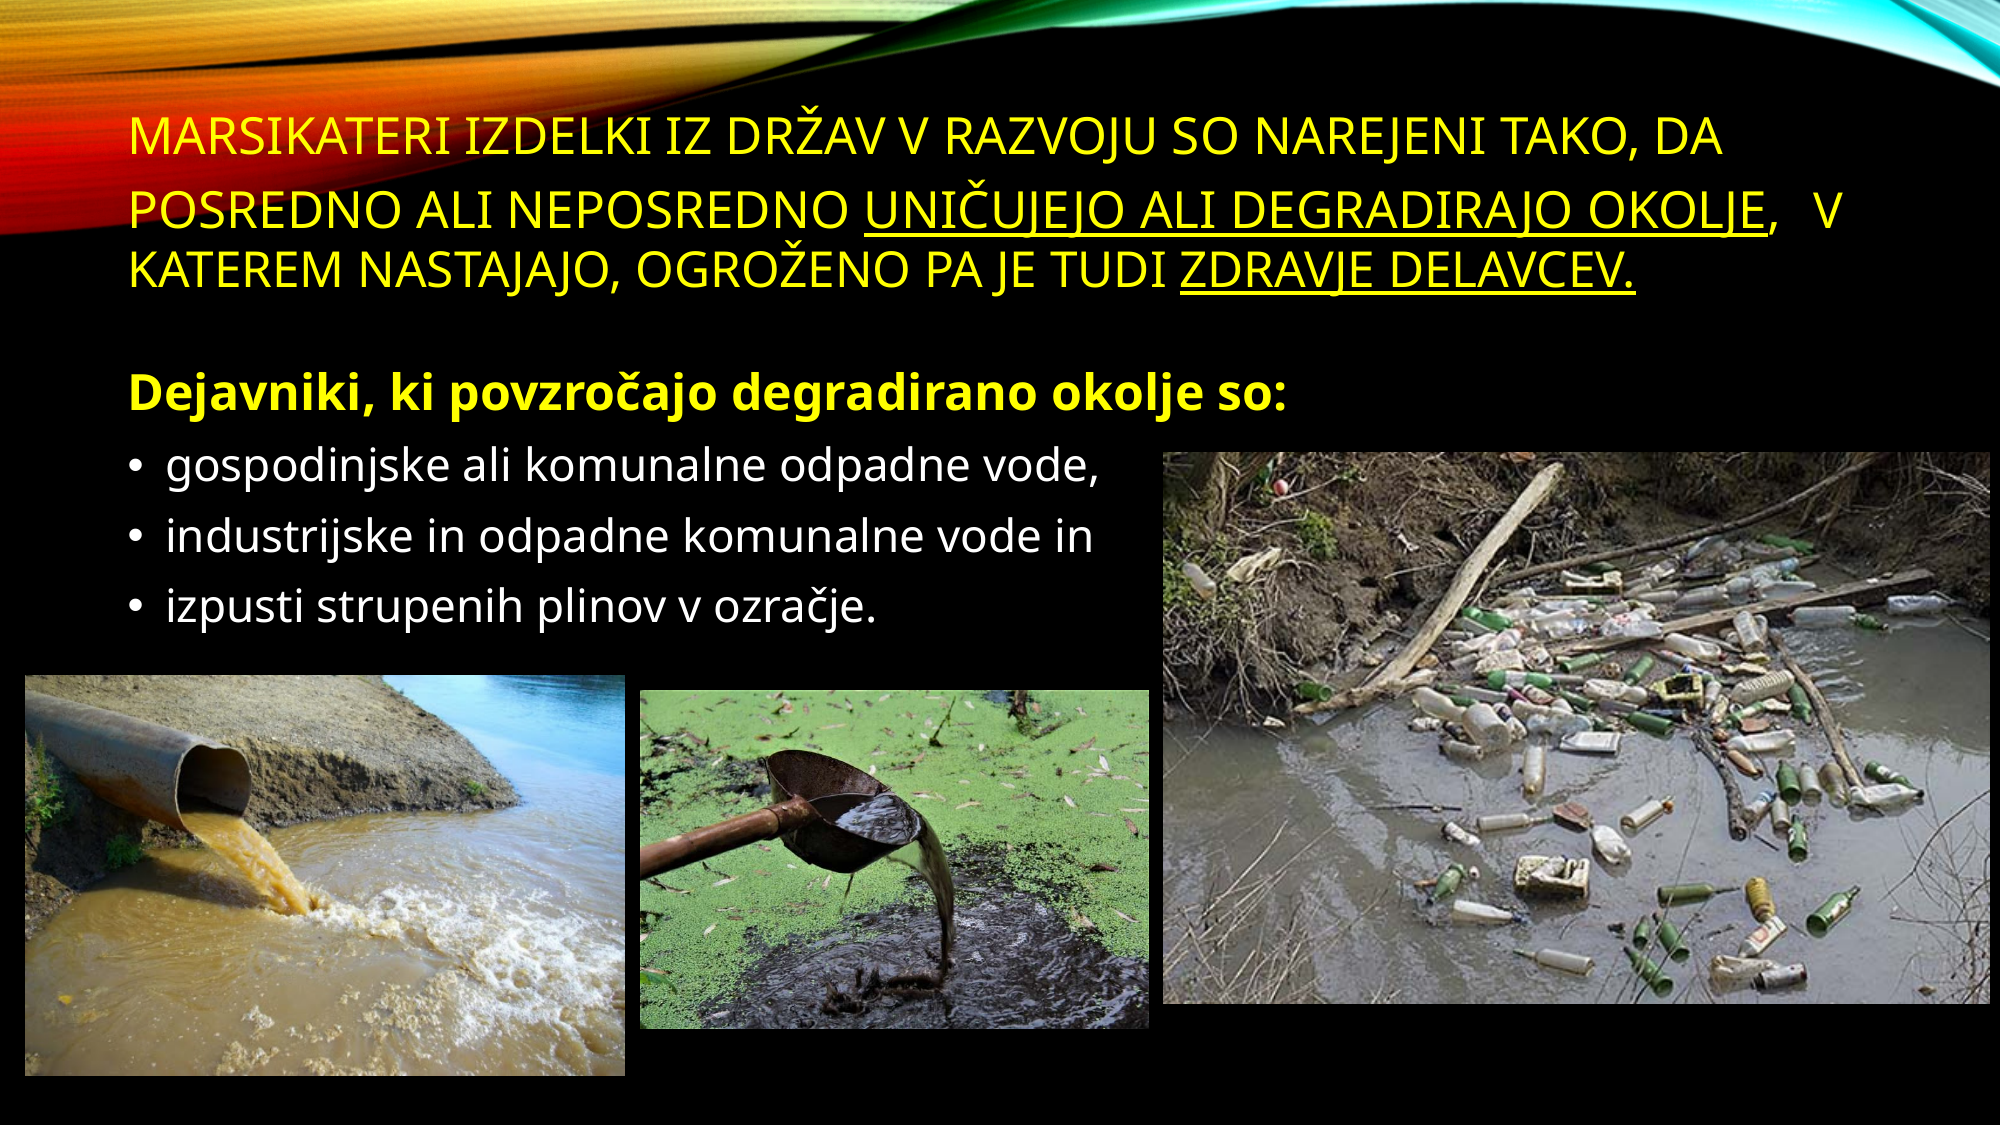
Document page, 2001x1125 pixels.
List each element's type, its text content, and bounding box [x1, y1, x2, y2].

picture [639, 689, 1149, 1029]
picture [24, 675, 626, 1076]
list Dejavniki, ki povzročajo degradirano okolje so: gospodinjske ali komunalne odpadne vode, industrijske in odpadne komunalne vode in izpusti strupenih plinov v ozračje. [112, 360, 1888, 1021]
picture [1163, 452, 1991, 1005]
picture [0, 0, 2000, 237]
title Marsikateri izdelki iz držav v razvoju so narejeni tako, da posredno ali neposredno uničujejo ali degradirajo okolje, v katerem nastajajo, ogroženo pa je tudi zdravje delavcev. [112, 98, 1888, 311]
